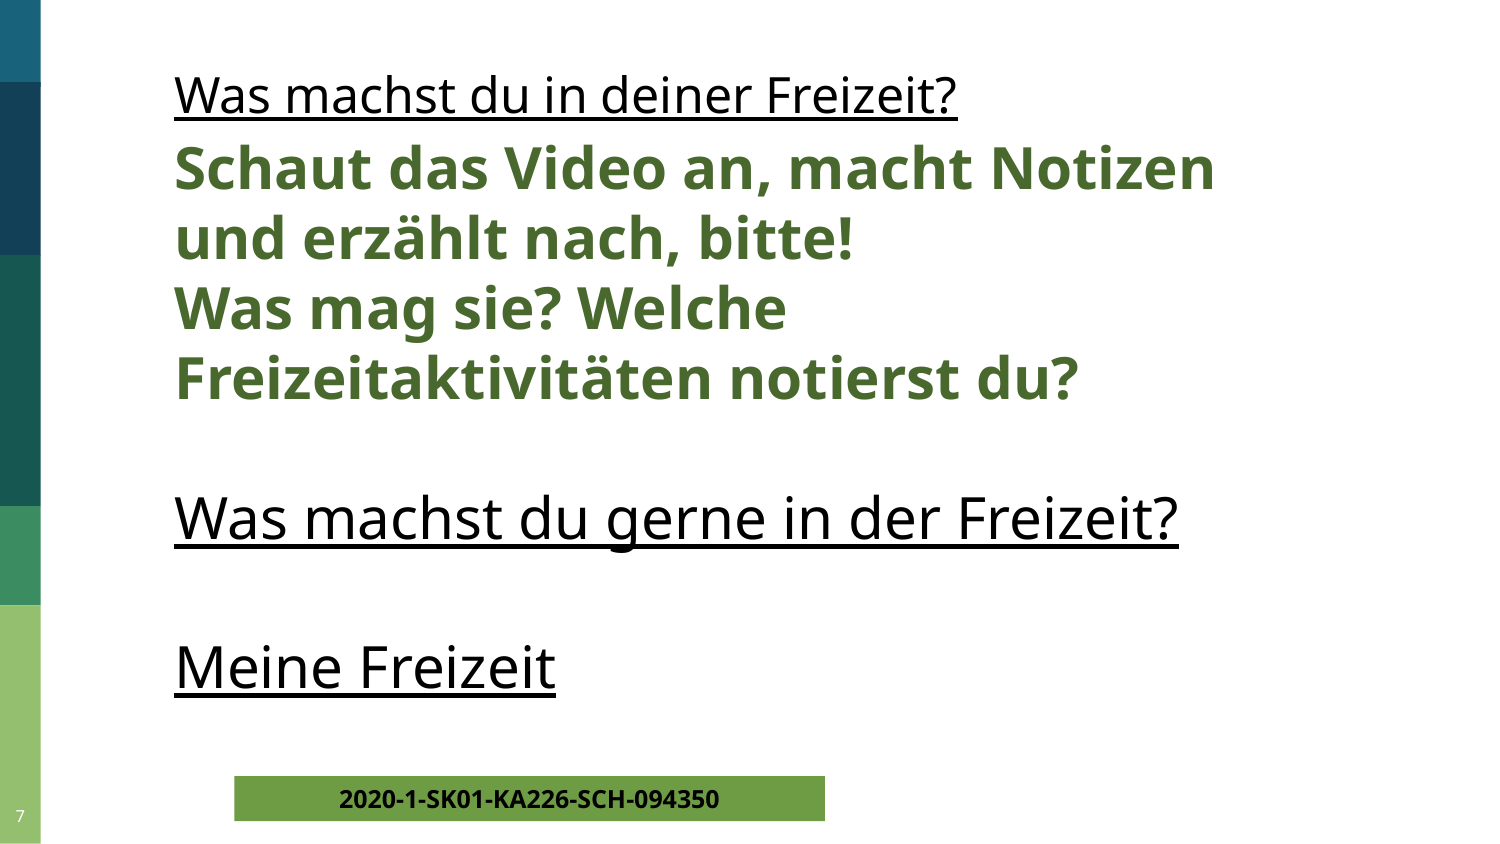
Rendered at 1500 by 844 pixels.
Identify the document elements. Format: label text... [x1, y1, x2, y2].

text_box Was machst du in deiner Freizeit? Schaut das Video an, macht Notizen und erzählt nach, bitte! Was mag sie? Welche Freizeitaktivitäten notierst du? Was machst du gerne in der Freizeit? Meine Freizeit [159, 55, 1341, 788]
slide_number ‹#› [0, 790, 49, 844]
text_box 2020-1-SK01-KA226-SCH-094350 [234, 776, 825, 822]
